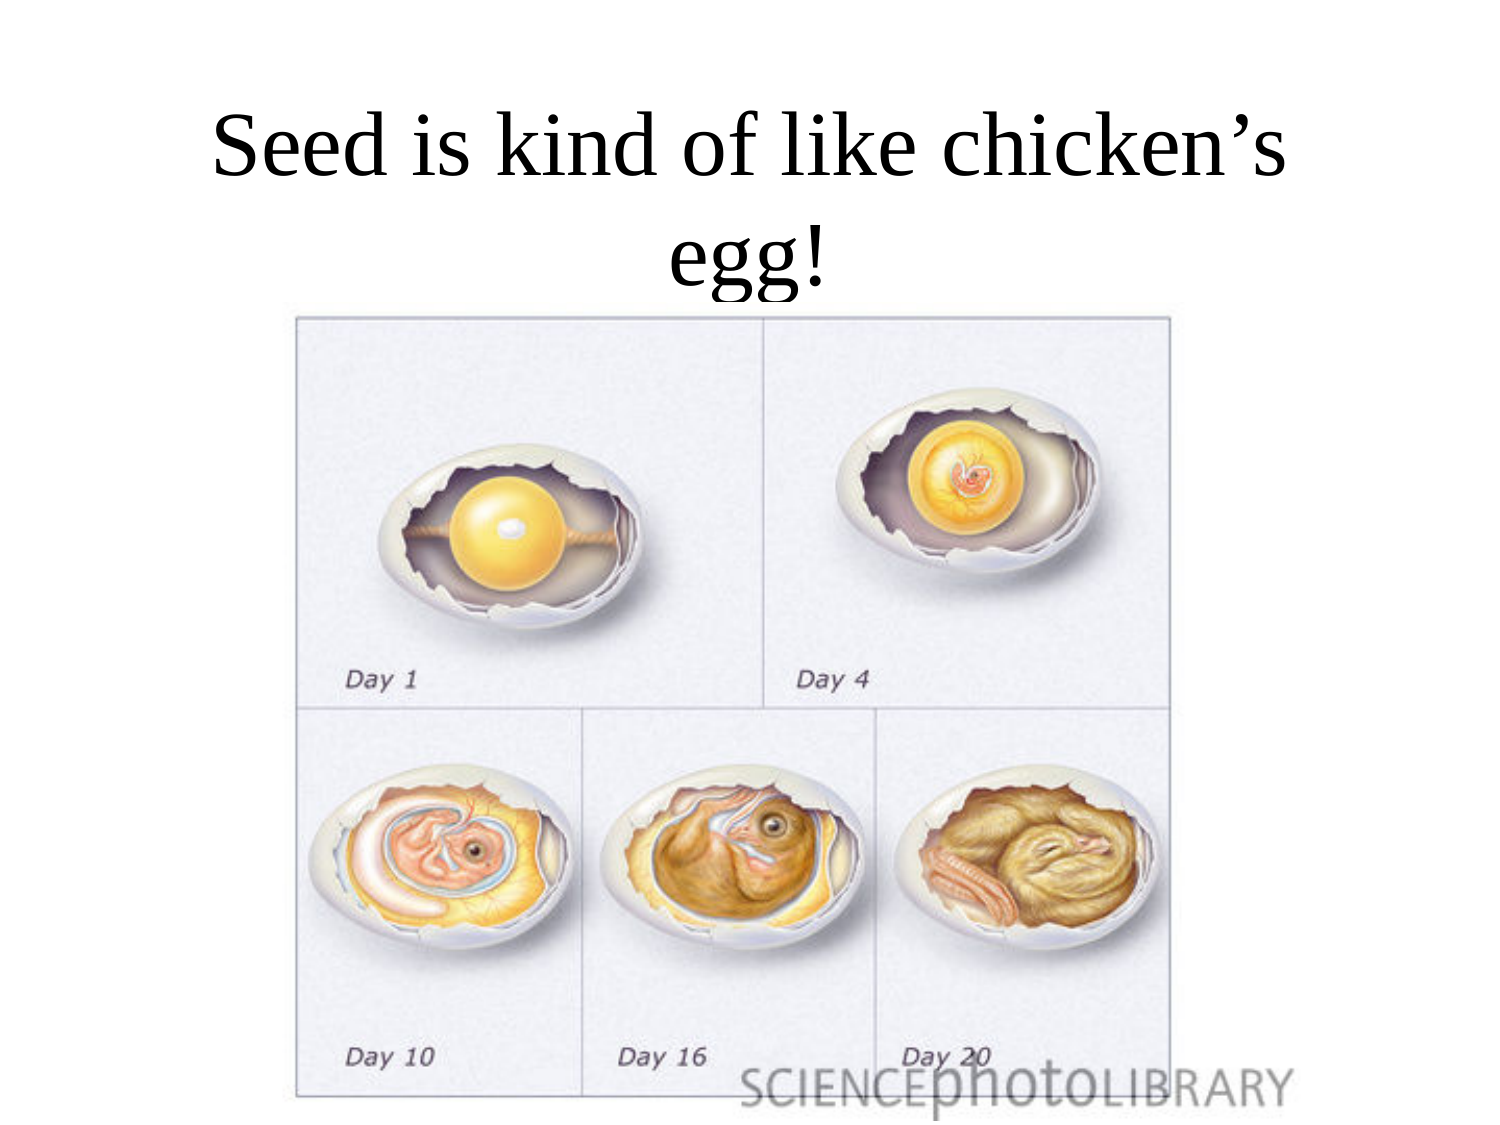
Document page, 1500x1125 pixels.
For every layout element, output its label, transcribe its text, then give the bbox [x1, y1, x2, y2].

title Seed is kind of like chicken’s egg! [112, 99, 1388, 288]
picture [199, 302, 1305, 1122]
